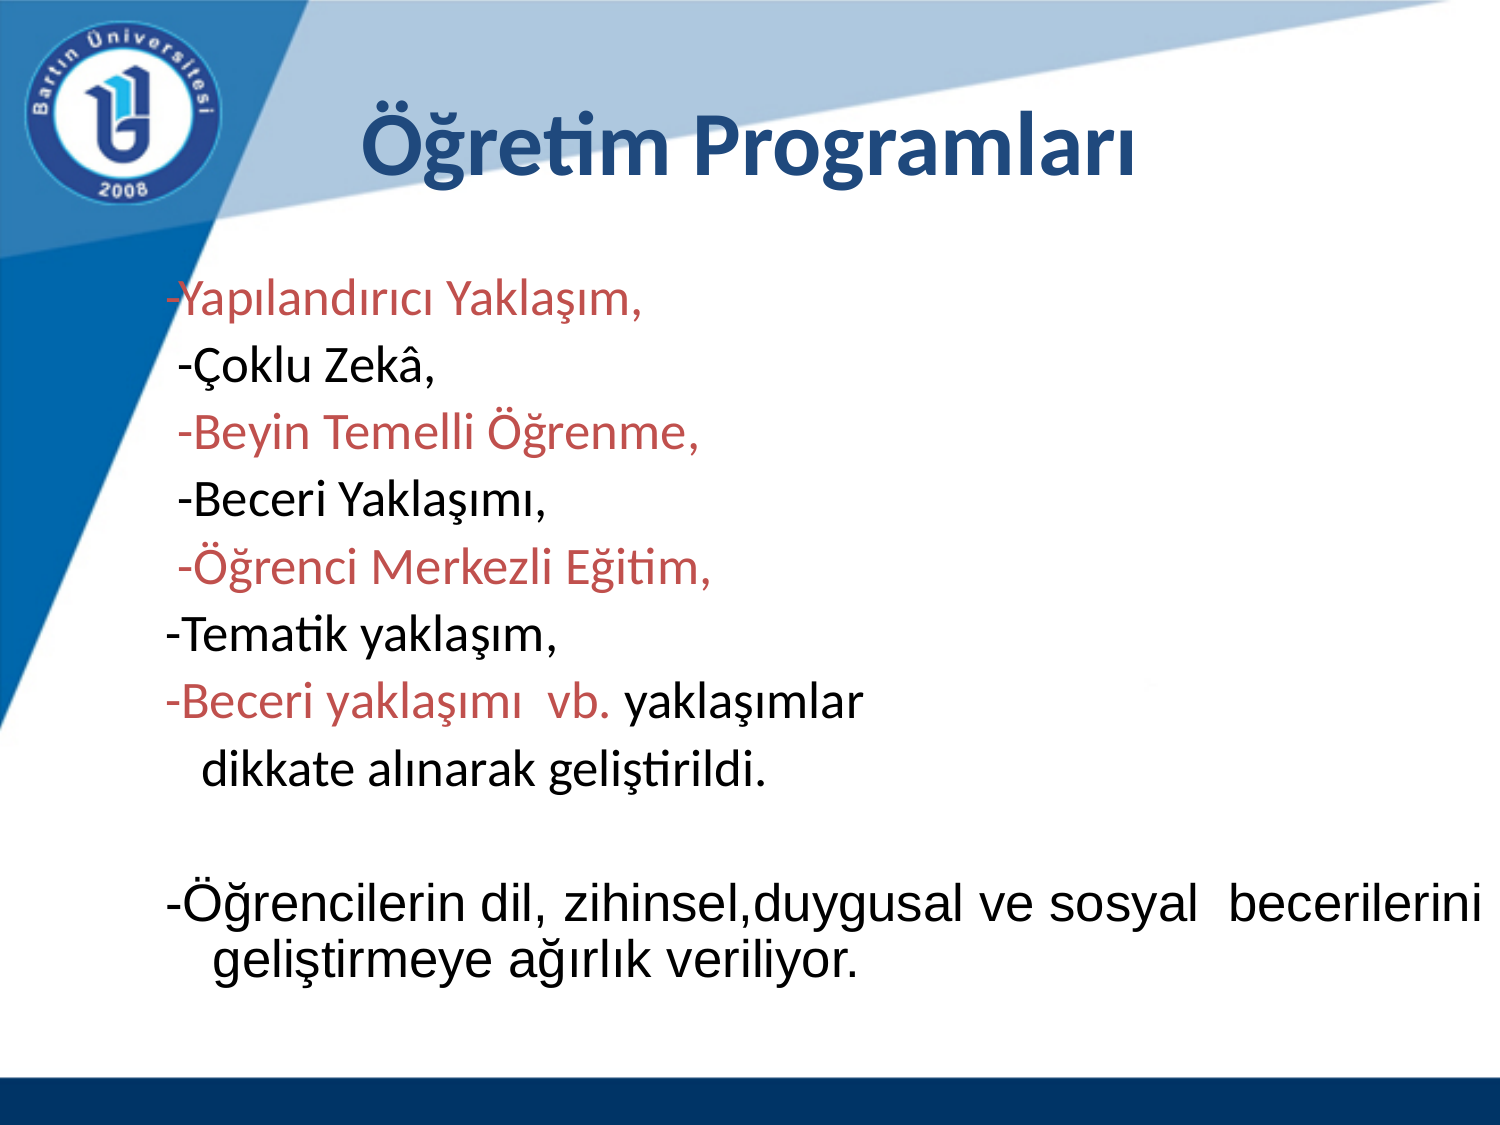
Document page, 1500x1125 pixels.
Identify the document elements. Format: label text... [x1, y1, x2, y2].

list -Yapılandırıcı Yaklaşım, -Çoklu Zekâ, -Beyin Temelli Öğrenme, -Beceri Yaklaşımı, -Öğrenci Merkezli Eğitim, -Tematik yaklaşım, -Beceri yaklaşımı vb. yaklaşımlar dikkate alınarak geliştirildi. -Öğrencilerin dil, zihinsel,duygusal ve sosyal becerilerini geliştirmeye ağırlık veriliyor. [150, 255, 1500, 998]
picture [0, 0, 1500, 1125]
title Öğretim Programları [75, 45, 1425, 233]
